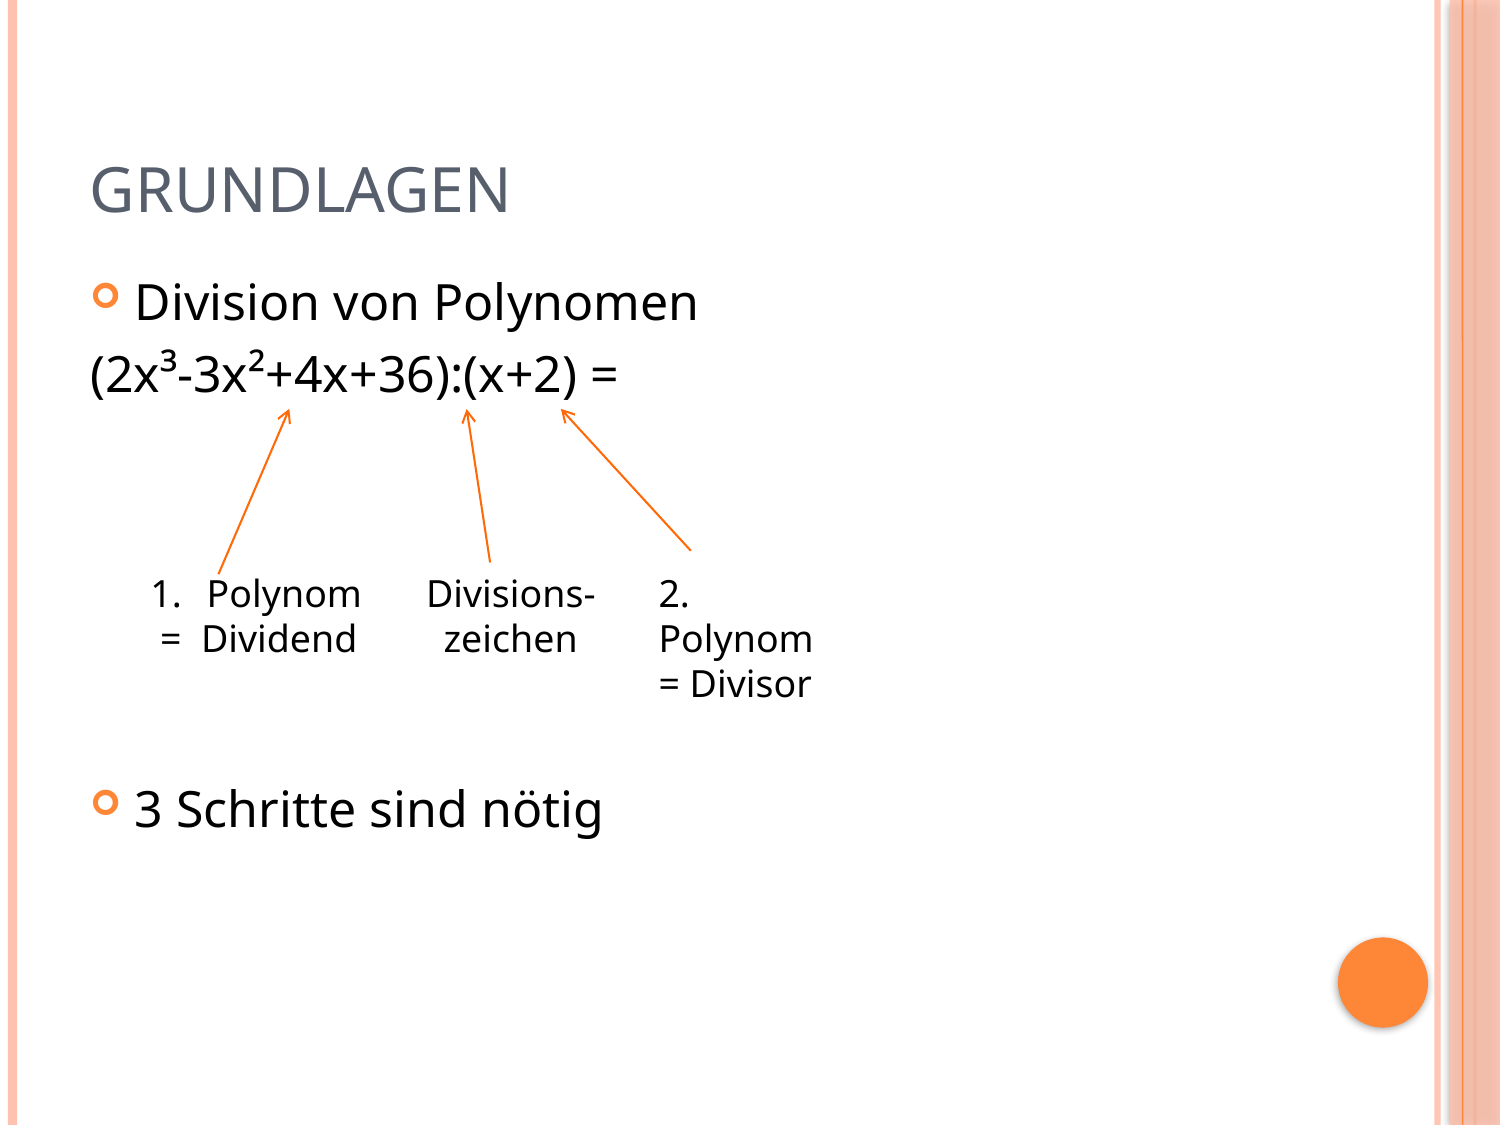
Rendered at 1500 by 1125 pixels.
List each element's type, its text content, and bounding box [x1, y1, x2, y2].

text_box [554, 414, 698, 546]
list Division von Polynomen (2x³-3x²+4x+36):(x+2) = 3 Schritte sind nötig [75, 262, 1300, 1062]
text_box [466, 408, 491, 563]
text_box 2. Polynom = Divisor [643, 562, 869, 713]
text_box Polynom = Dividend [135, 562, 395, 668]
title Grundlagen [75, 45, 1300, 233]
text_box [170, 455, 337, 528]
text_box Divisions- zeichen [395, 562, 626, 668]
